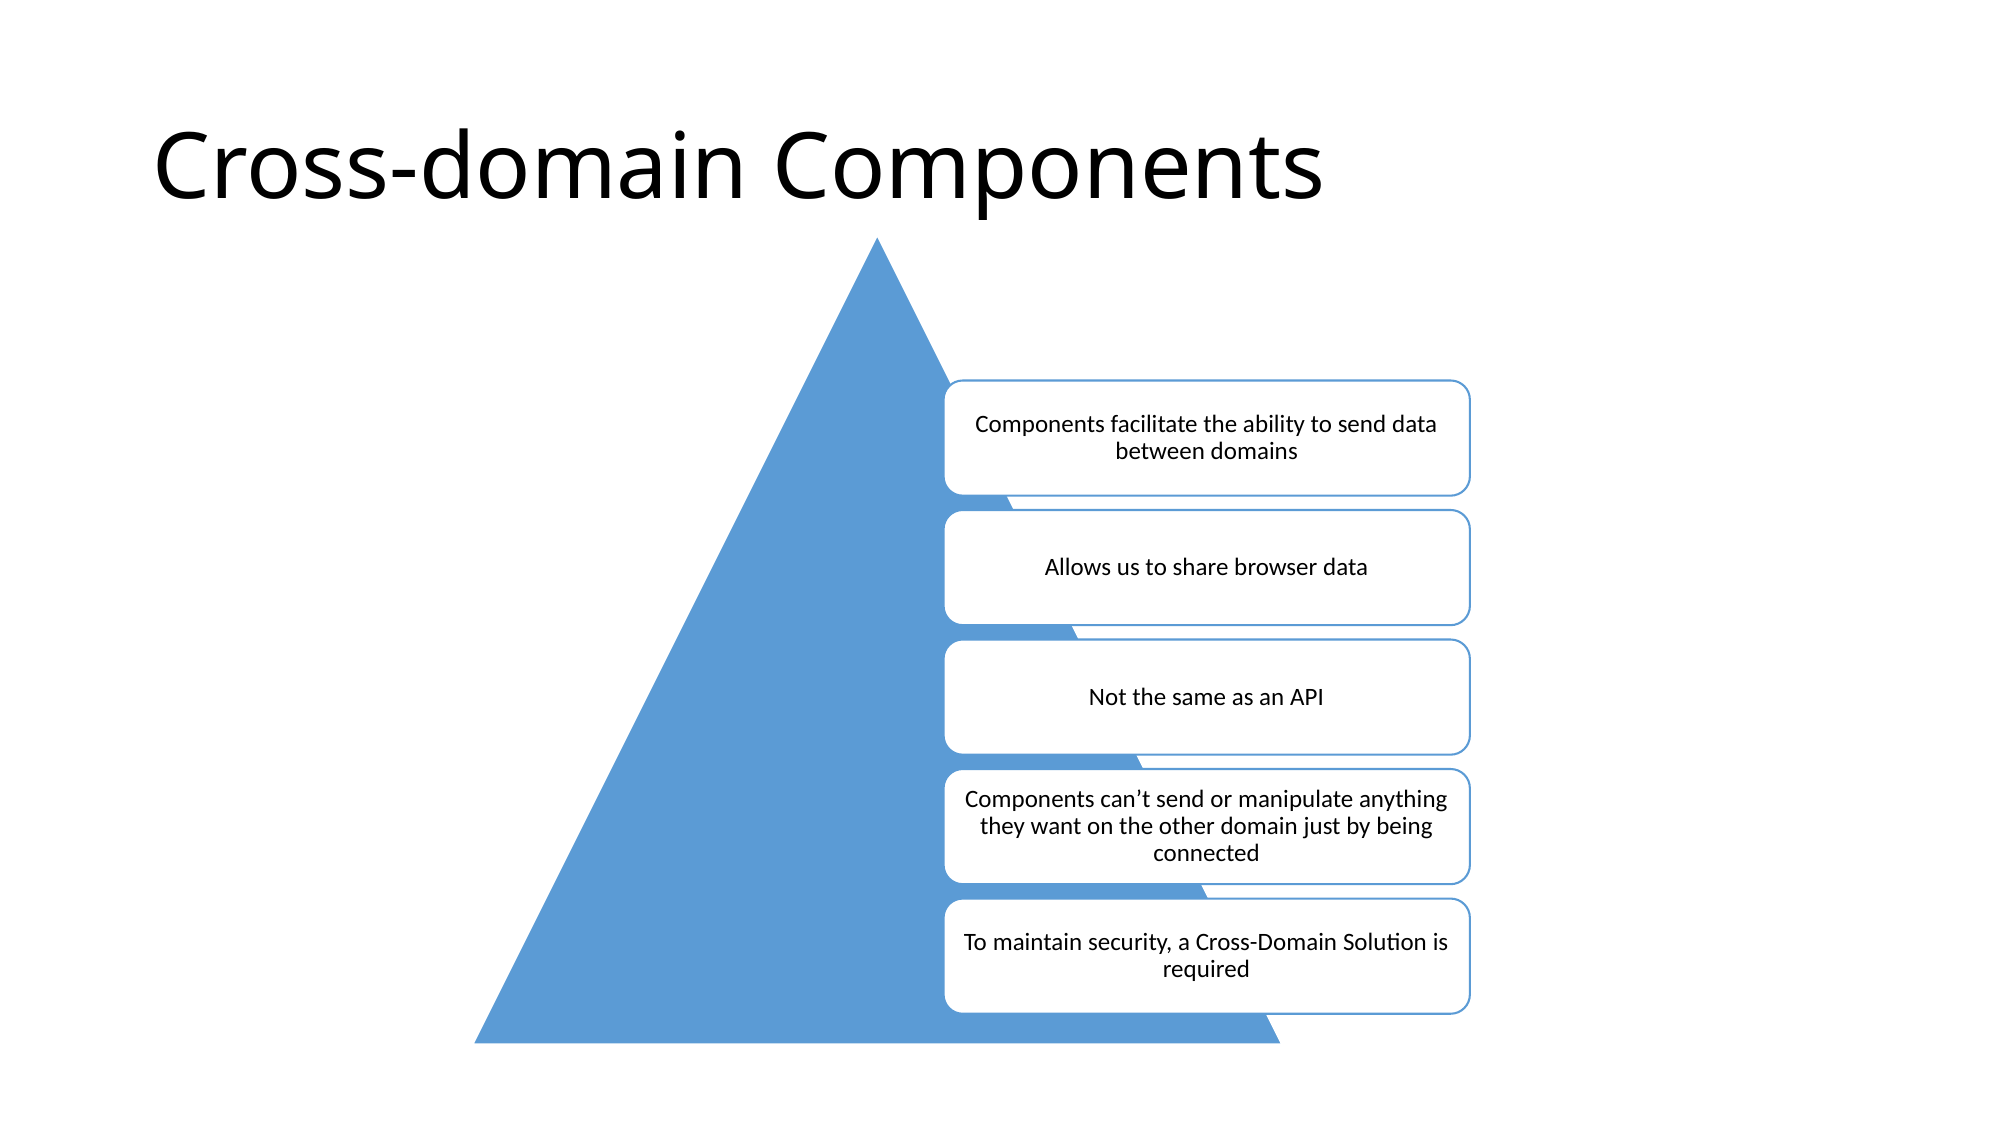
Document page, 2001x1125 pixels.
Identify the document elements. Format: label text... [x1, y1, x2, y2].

text_box [470, 232, 1284, 1046]
text_box To maintain security, a Cross-Domain Solution is required [942, 897, 1471, 1015]
text_box Allows us to share browser data [942, 508, 1471, 627]
text_box Components facilitate the ability to send data between domains [942, 379, 1471, 497]
title Cross-domain Components [137, 59, 1863, 278]
text_box Not the same as an API [942, 638, 1471, 756]
text_box Components can’t send or manipulate anything they want on the other domain just by being connected [942, 767, 1471, 886]
